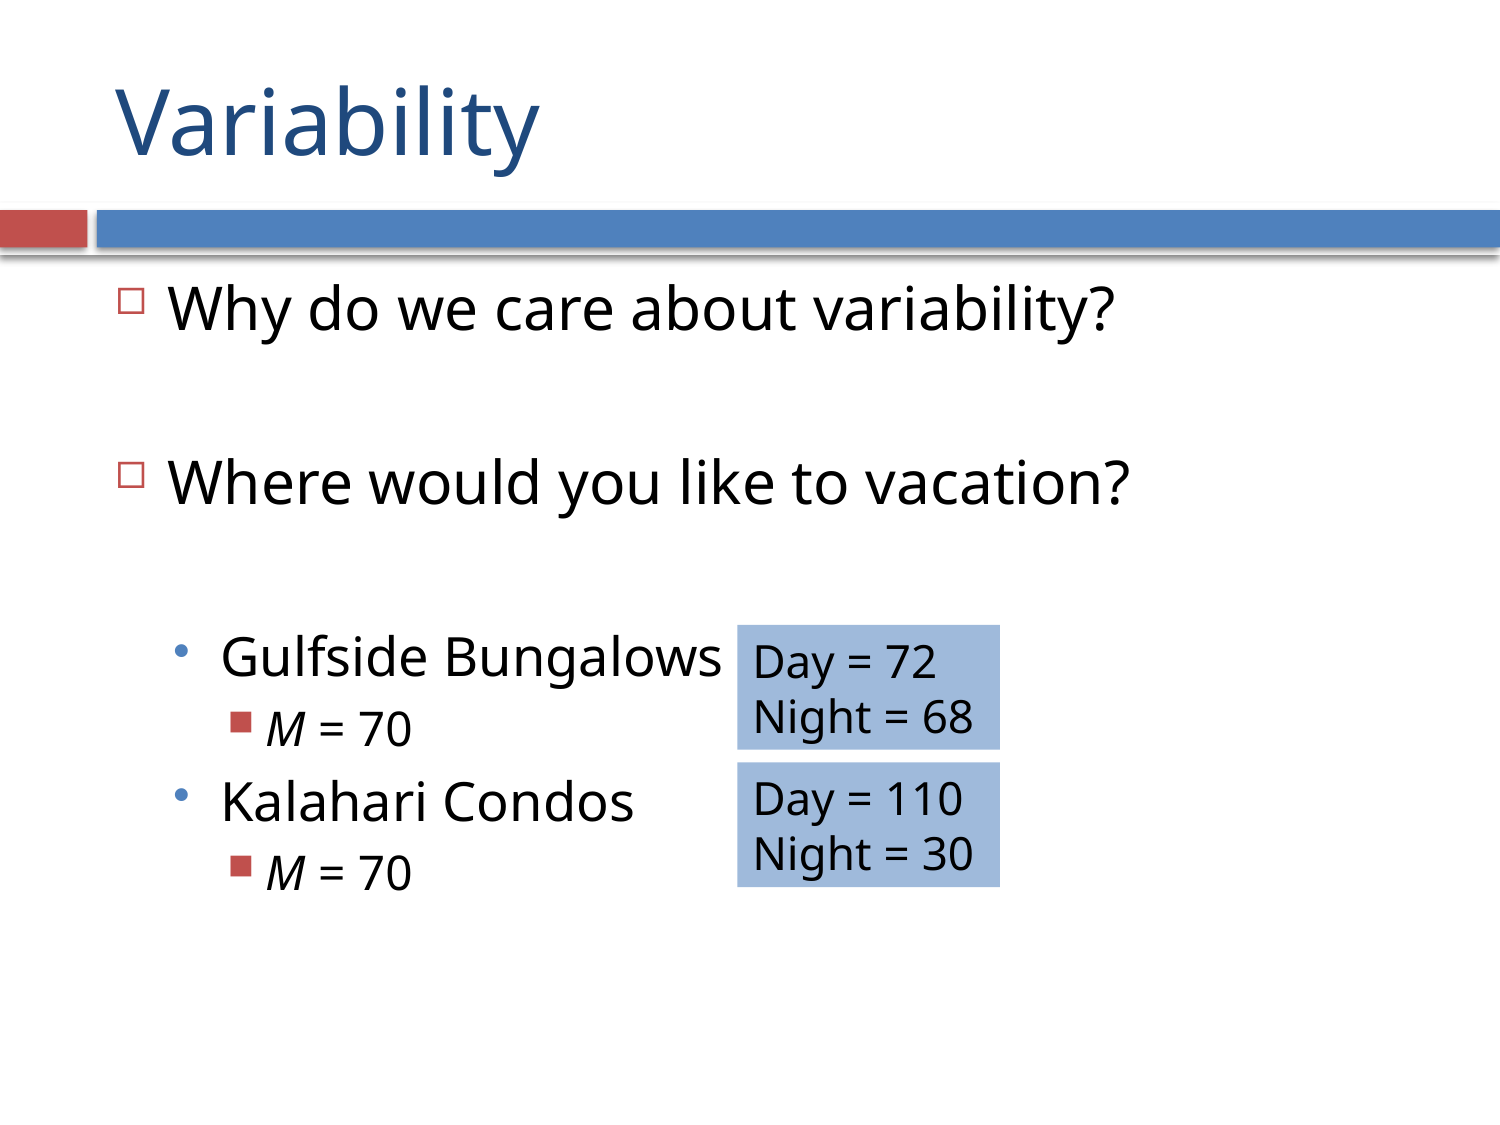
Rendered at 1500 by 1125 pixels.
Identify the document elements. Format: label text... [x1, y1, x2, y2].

text_box Day = 72 Night = 68 [737, 624, 1000, 750]
list Why do we care about variability? Where would you like to vacation? Gulfside Bungalows M = 70 Kalahari Condos M = 70 [100, 262, 1438, 1000]
text_box Day = 110 Night = 30 [737, 762, 1000, 888]
title Variability [100, 37, 1438, 200]
